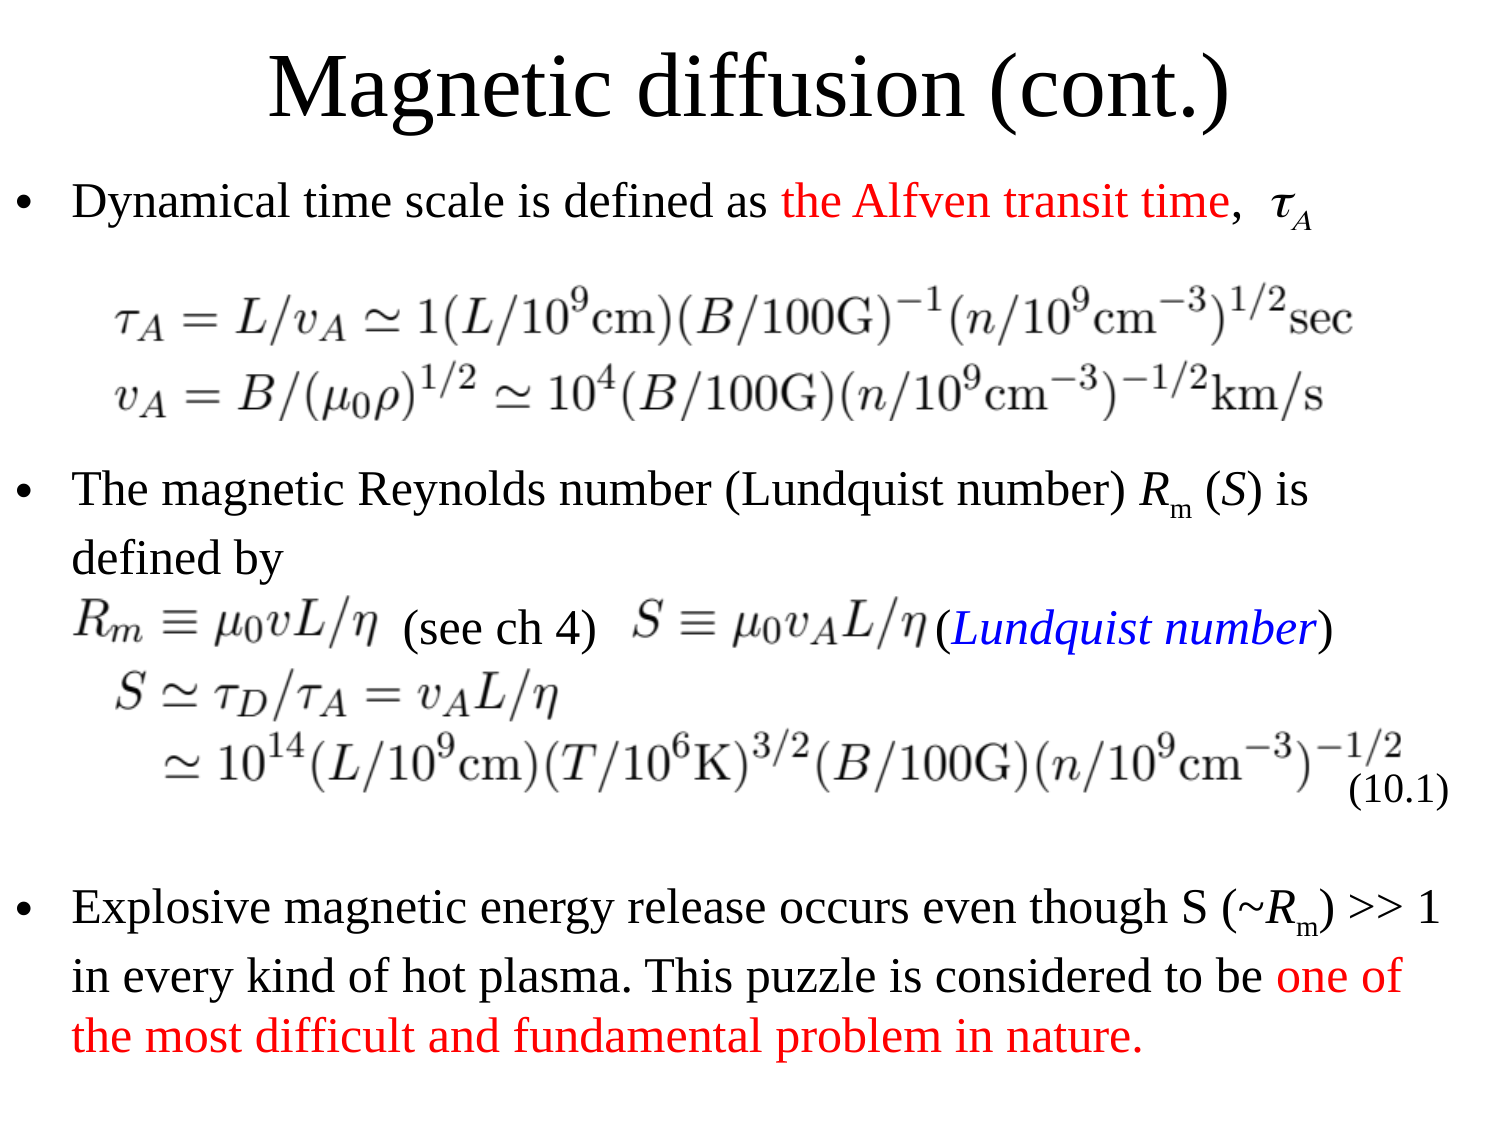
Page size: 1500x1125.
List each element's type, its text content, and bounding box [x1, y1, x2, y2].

text_box (10.1) [1333, 753, 1465, 819]
title Magnetic diffusion (cont.) [75, 0, 1425, 160]
picture [163, 724, 1402, 794]
picture [72, 594, 379, 649]
picture [114, 666, 559, 722]
picture [630, 594, 930, 650]
list Dynamical time scale is defined as the Alfven transit time, tA The magnetic Reynolds number (Lundquist number) Rm (S) is defined by (see ch 4) (Lundquist number) Explosive magnetic energy release occurs even though S (~Rm) >> 1 in every kind of hot plasma. This puzzle is considered to be one of the most difficult and fundamental problem in nature. [0, 160, 1481, 1125]
picture [113, 278, 1356, 422]
